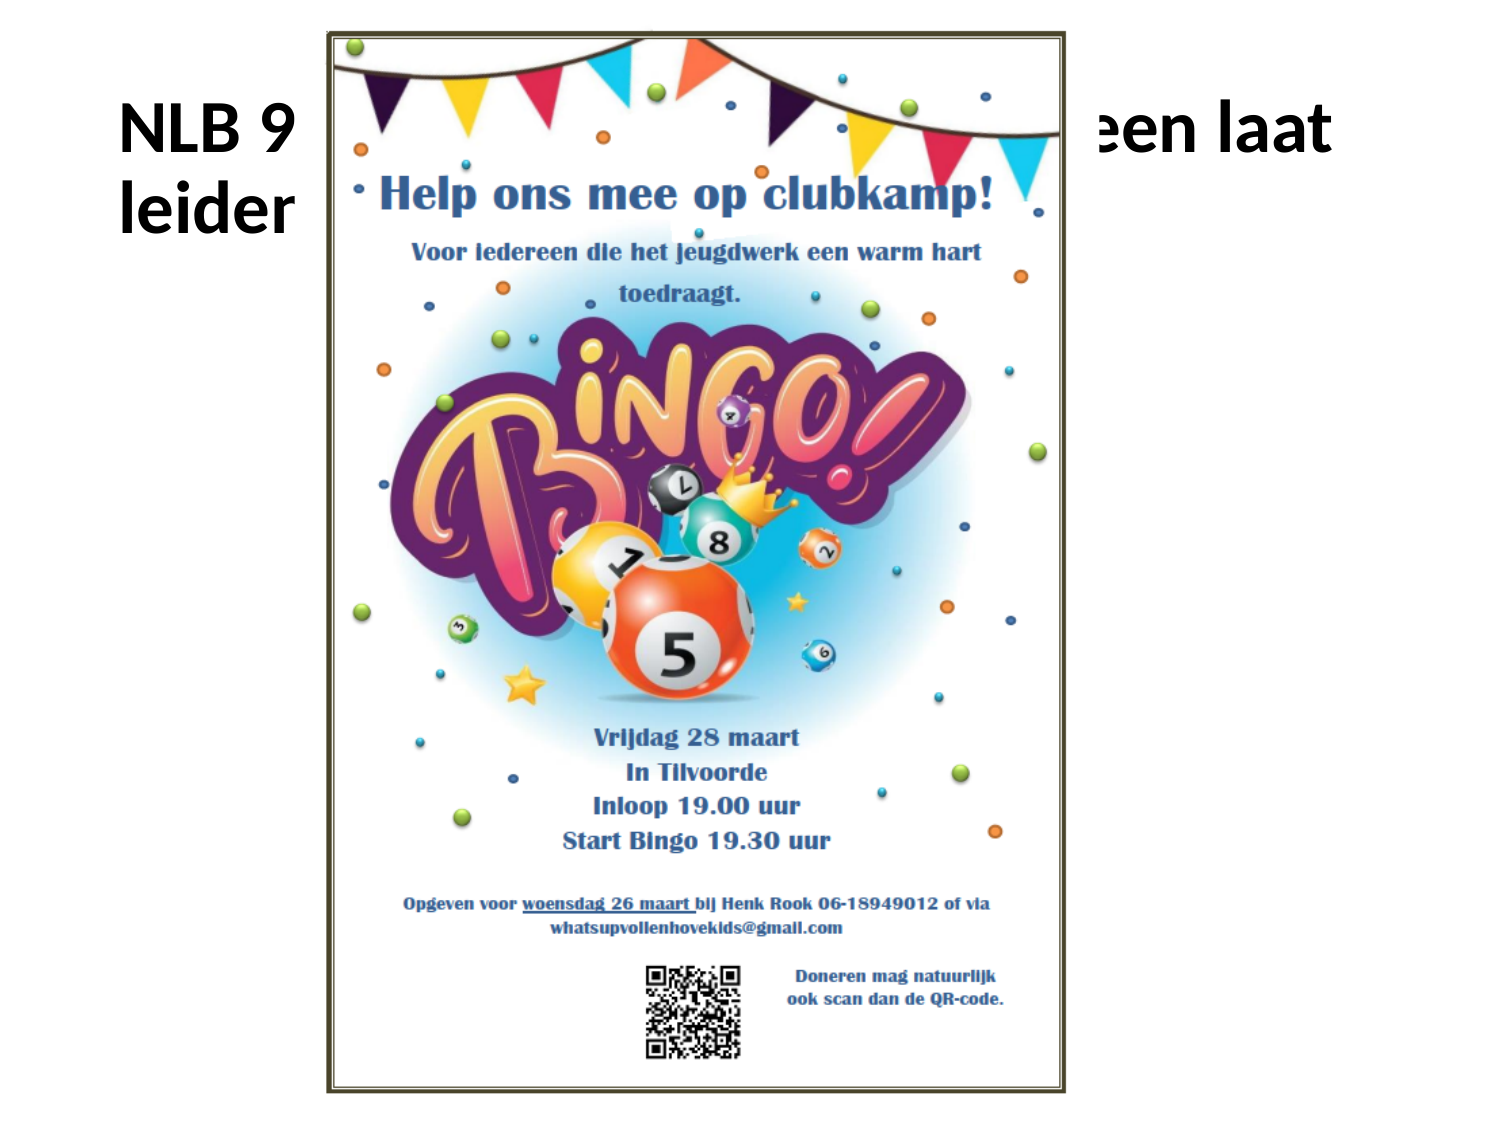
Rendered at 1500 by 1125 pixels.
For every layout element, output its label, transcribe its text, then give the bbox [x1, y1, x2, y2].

title NLB 905 “Wie zich door God alleen laat leiden” [1100, 59, 1397, 278]
title NLB 905 “Wie zich door God alleen laat leiden” [103, 59, 294, 278]
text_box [294, 0, 1100, 1125]
